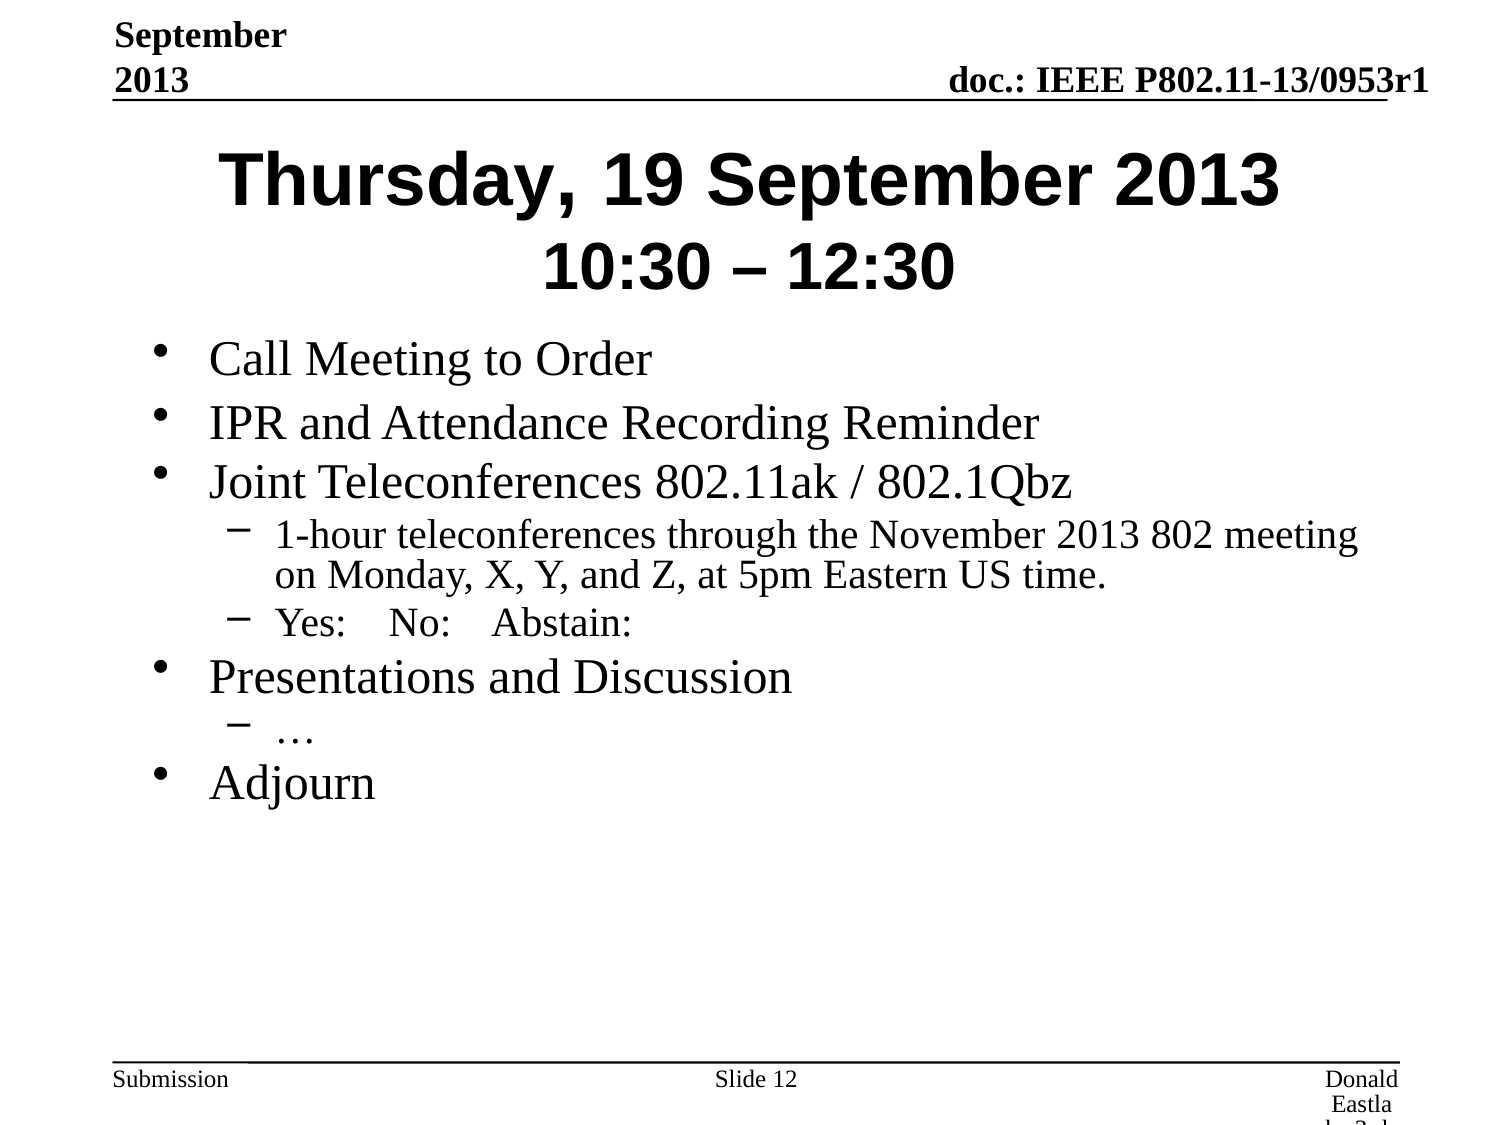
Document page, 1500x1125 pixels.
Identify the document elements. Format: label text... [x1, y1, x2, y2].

list Call Meeting to Order IPR and Attendance Recording Reminder Joint Teleconferences 802.11ak / 802.1Qbz 1-hour teleconferences through the November 2013 802 meeting on Monday, X, Y, and Z, at 5pm Eastern US time. Yes: No: Abstain: Presentations and Discussion … Adjourn [137, 324, 1388, 1063]
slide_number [114, 54, 290, 100]
footer Donald Eastlake 3rd, Huawei Technologies [1325, 1062, 1402, 1093]
title Thursday, 19 September 2013 10:30 – 12:30 [112, 112, 1388, 313]
slide_number Slide 12 [712, 1063, 800, 1093]
